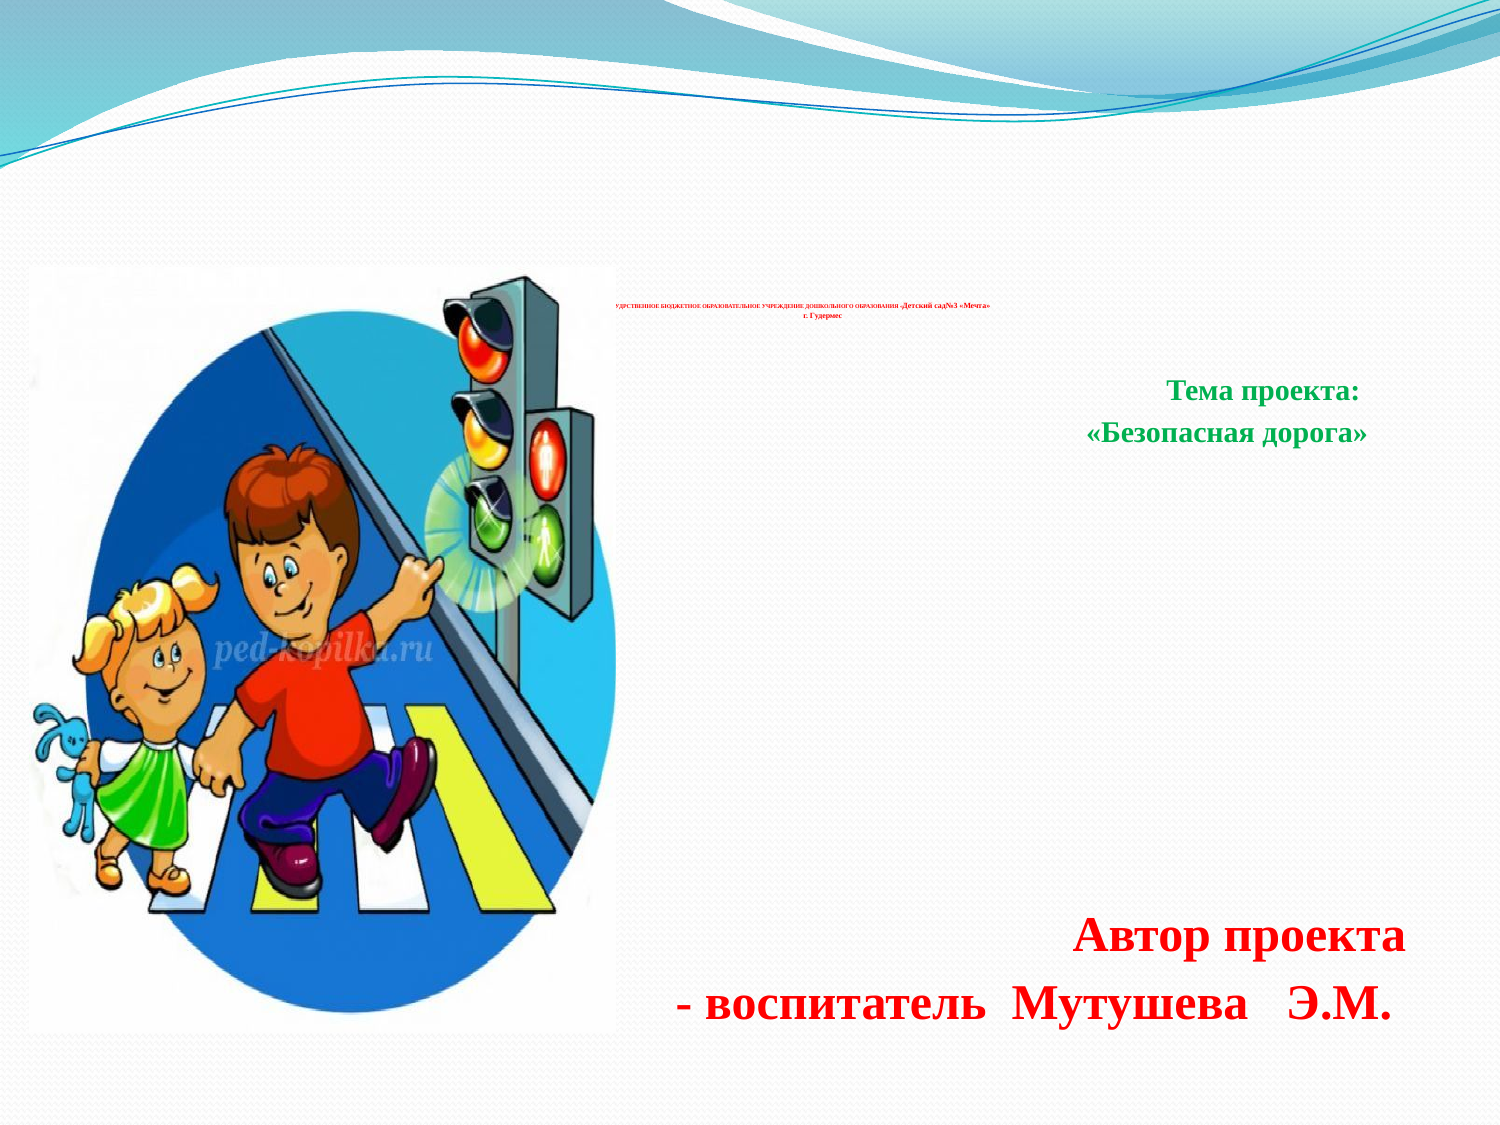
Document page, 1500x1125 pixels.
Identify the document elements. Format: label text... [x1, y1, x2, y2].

text_box Автор проекта - воспитатель Мутушева Э.М. [622, 761, 1407, 1032]
title ГОСУДРСТВЕННОЕ БЮДЖЕТНОЕ ОБРАЗОВАТЕЛЬНОЕ УЧРЕЖДЕНИЕ ДОШКОЛЬНОГО ОБРАЗОВАНИЯ «Детский сад№3 «Мечта» г. Гудермес [128, 82, 1465, 329]
list Тема проекта: «Безопасная дорога» [622, 328, 1383, 761]
picture [29, 266, 616, 1032]
